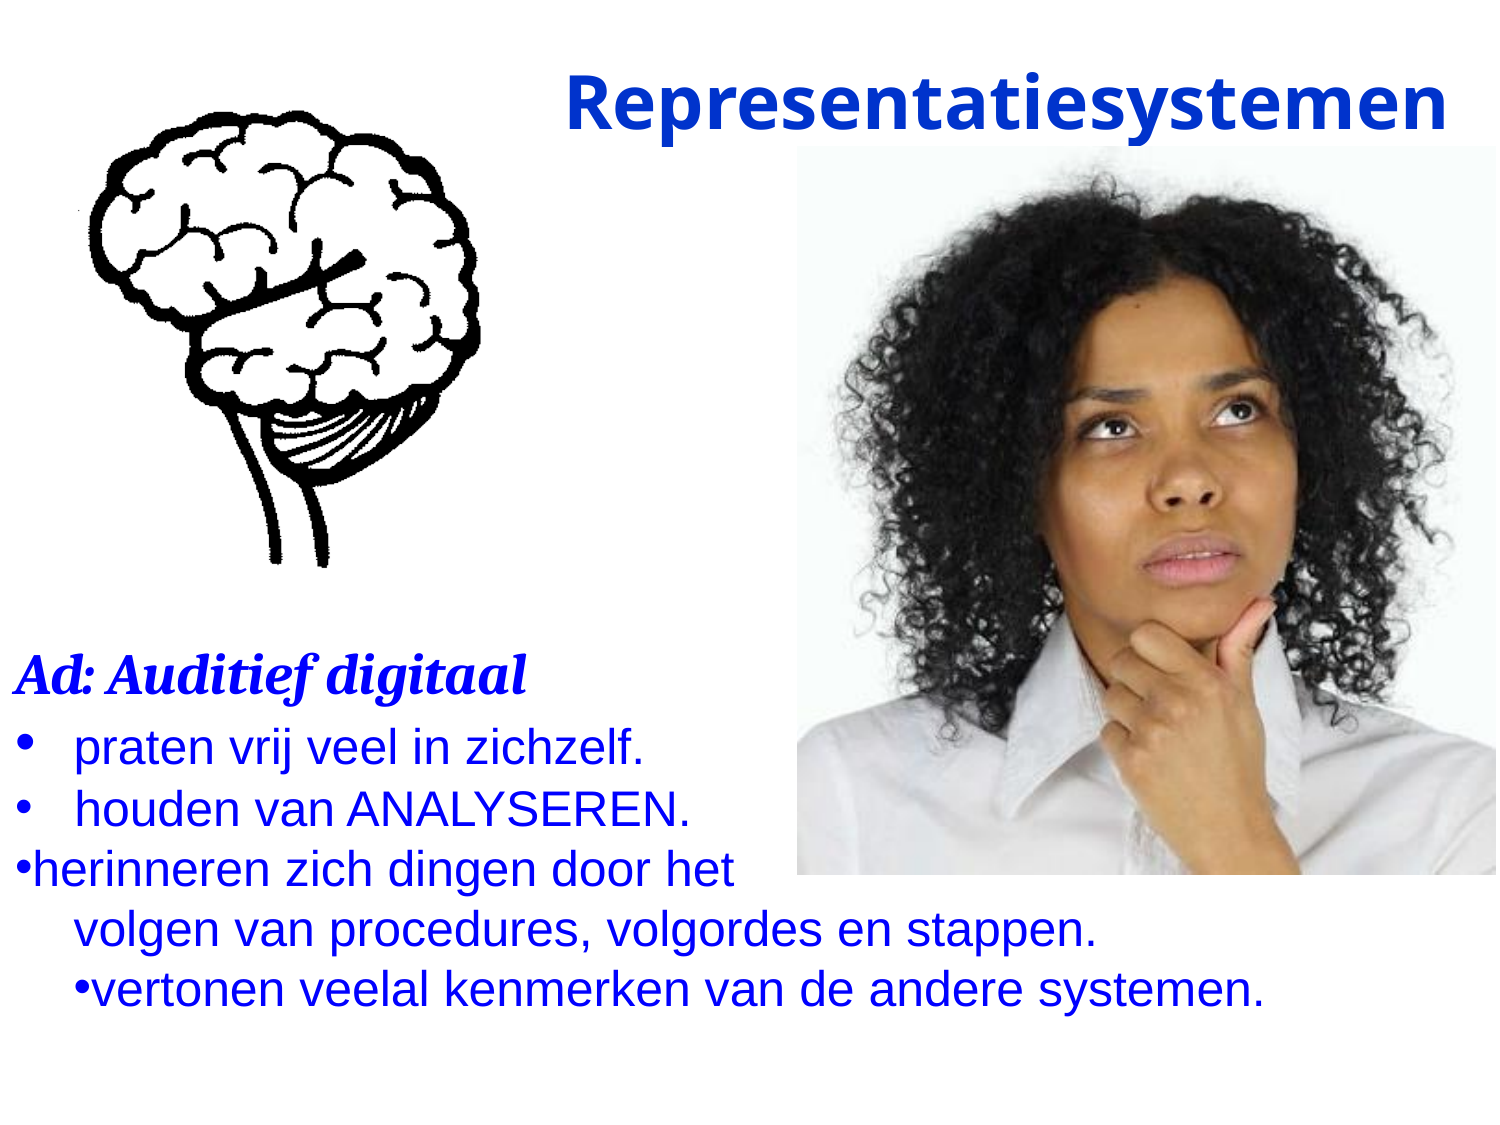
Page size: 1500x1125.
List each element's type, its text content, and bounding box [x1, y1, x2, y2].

picture [64, 101, 491, 575]
text_box Ad: Auditief digitaal praten vrij veel in zichzelf. houden van ANALYSEREN. herinneren zich dingen door het volgen van procedures, volgordes en stappen. vertonen veelal kenmerken van de andere systemen. [0, 623, 1500, 1023]
text_box Representatiesystemen [513, 54, 1500, 147]
picture [796, 146, 1496, 875]
